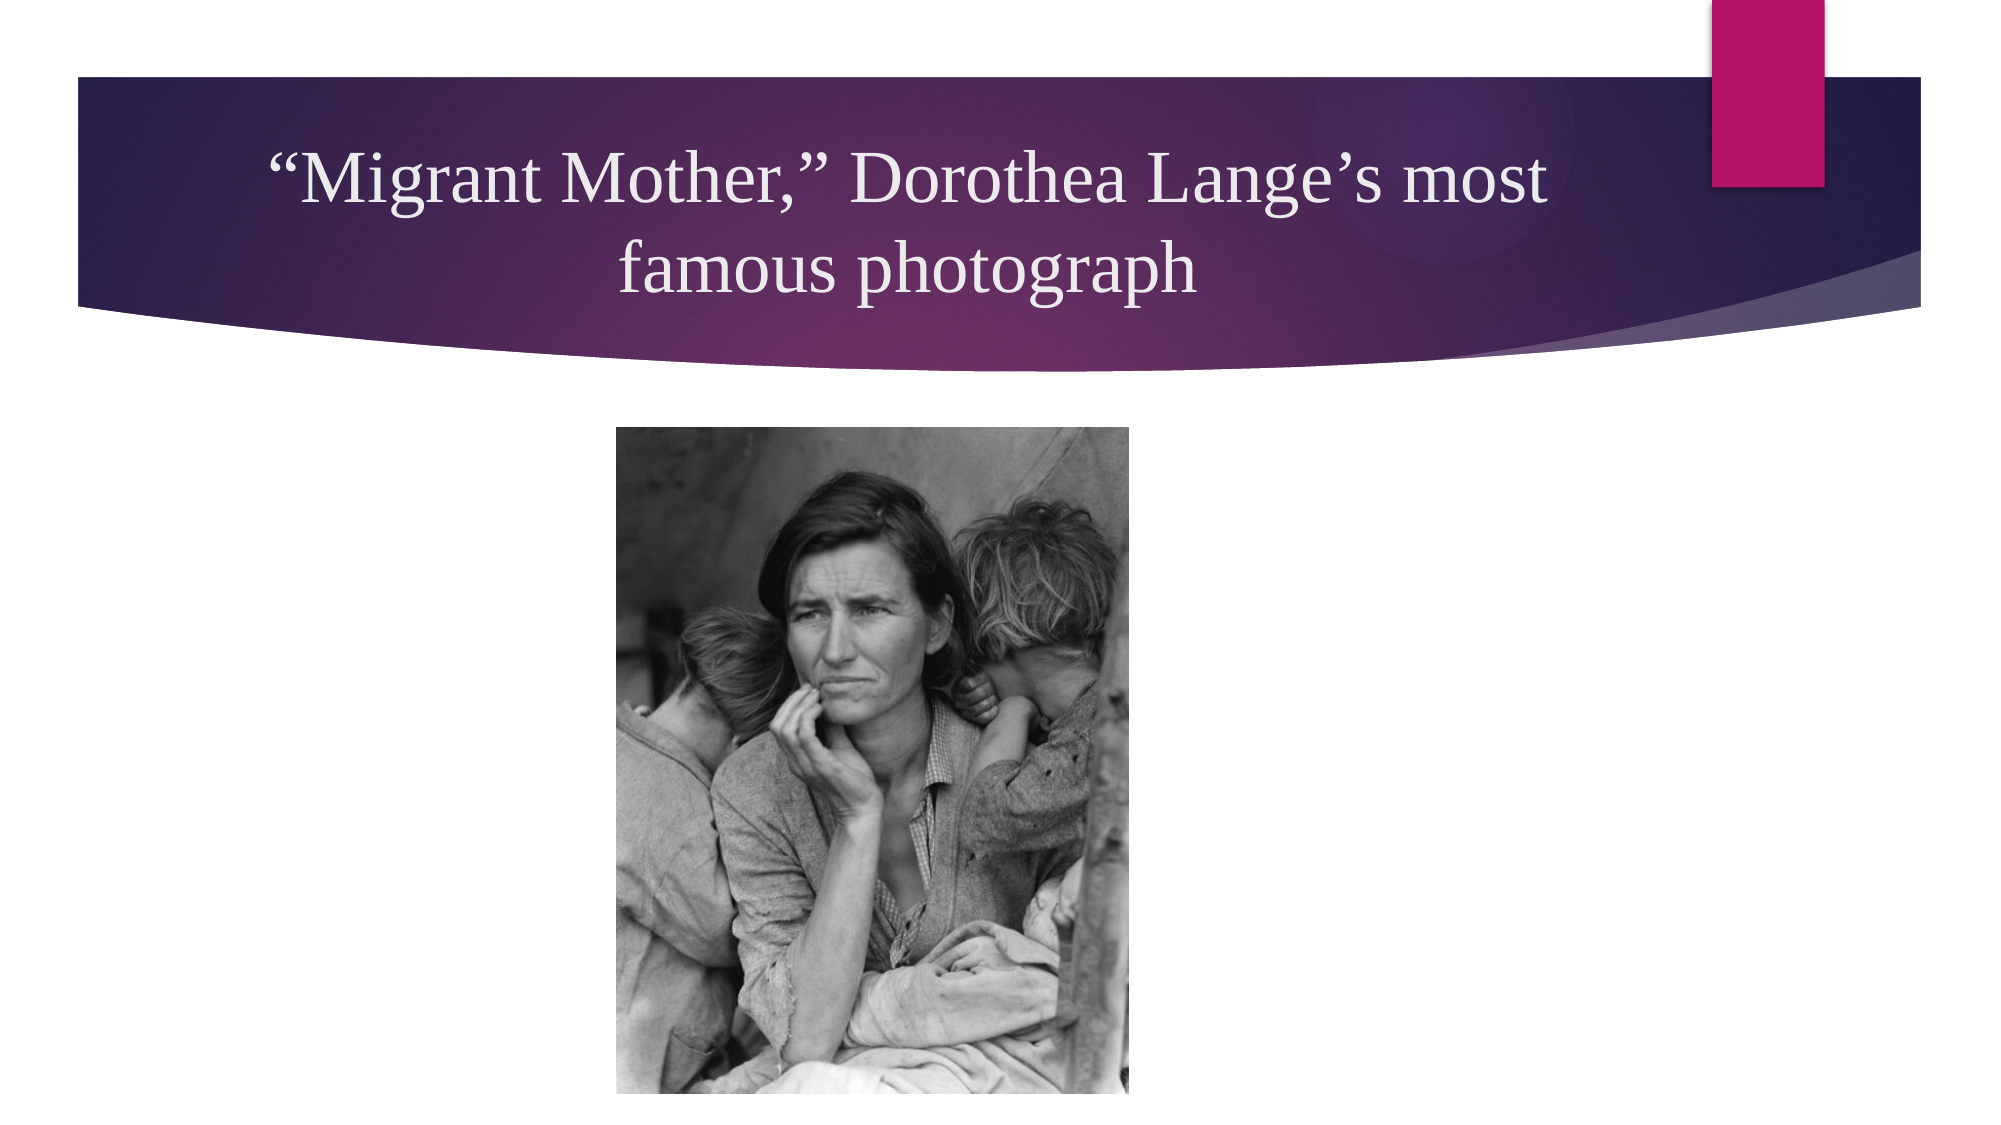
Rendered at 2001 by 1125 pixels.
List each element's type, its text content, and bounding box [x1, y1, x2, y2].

title “Migrant Mother,” Dorothea Lange’s most famous photograph [189, 159, 1627, 276]
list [616, 426, 1130, 1094]
